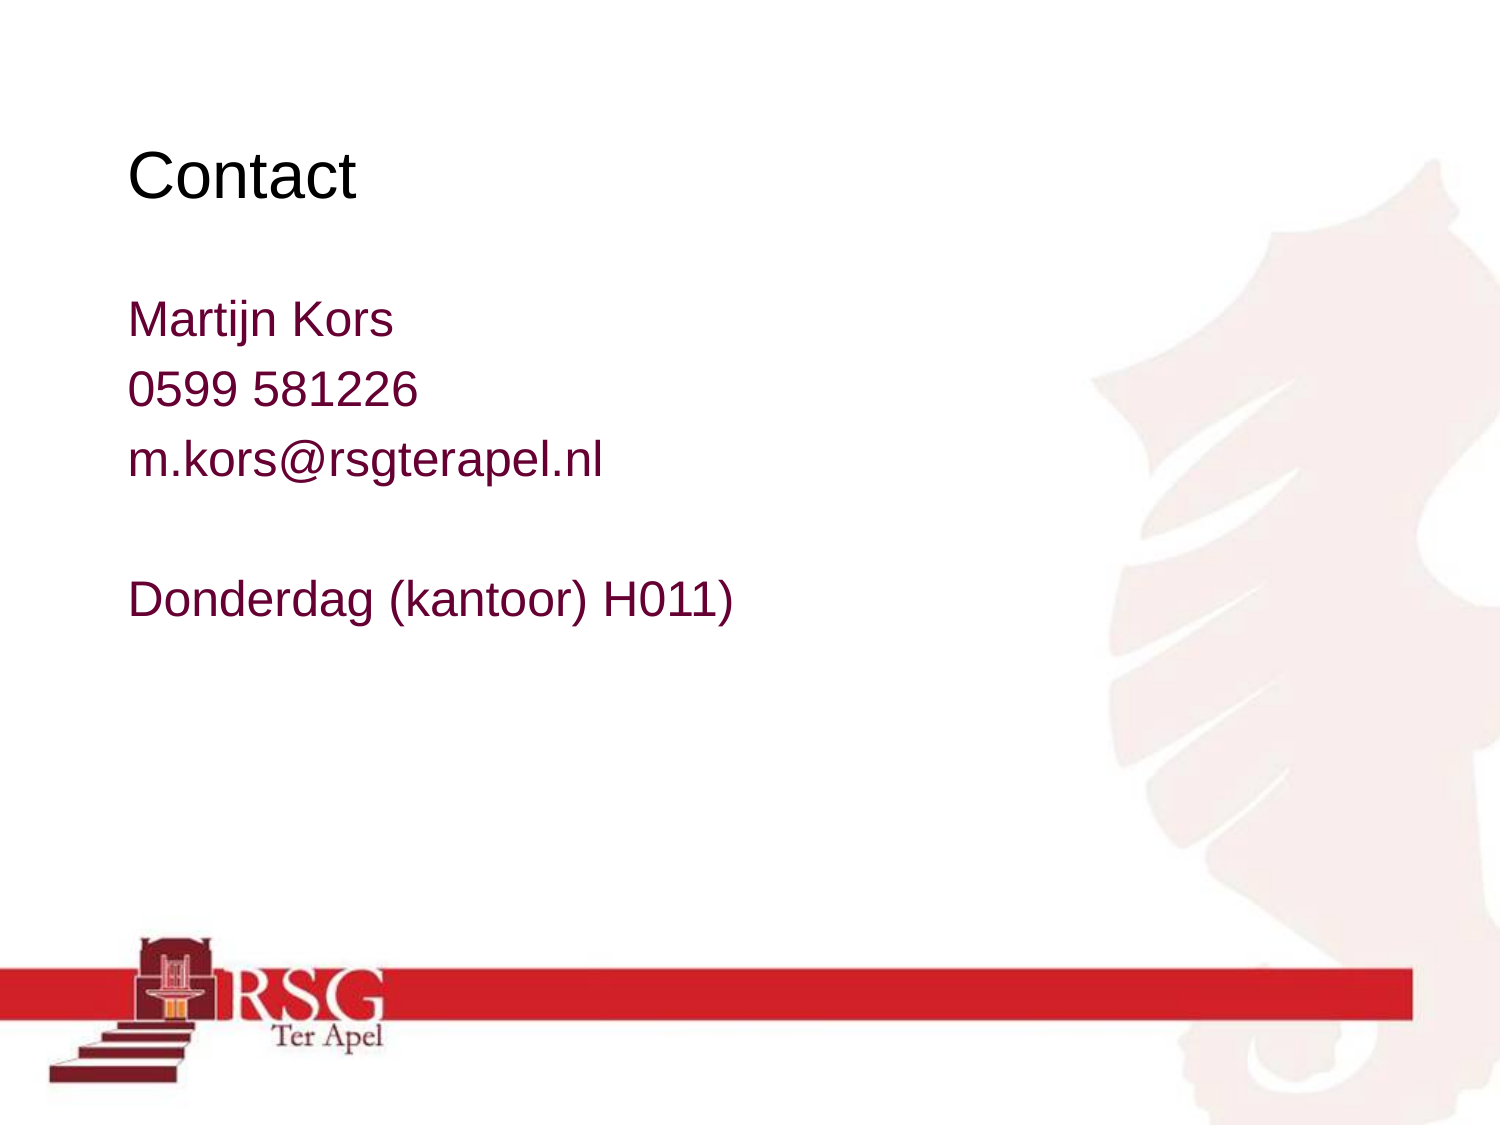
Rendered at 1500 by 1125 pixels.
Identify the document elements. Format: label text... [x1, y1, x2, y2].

title Contact [112, 77, 1388, 266]
list Martijn Kors 0599 581226 m.kors@rsgterapel.nl Donderdag (kantoor) H011) [112, 278, 1388, 954]
picture [0, 0, 1500, 1125]
